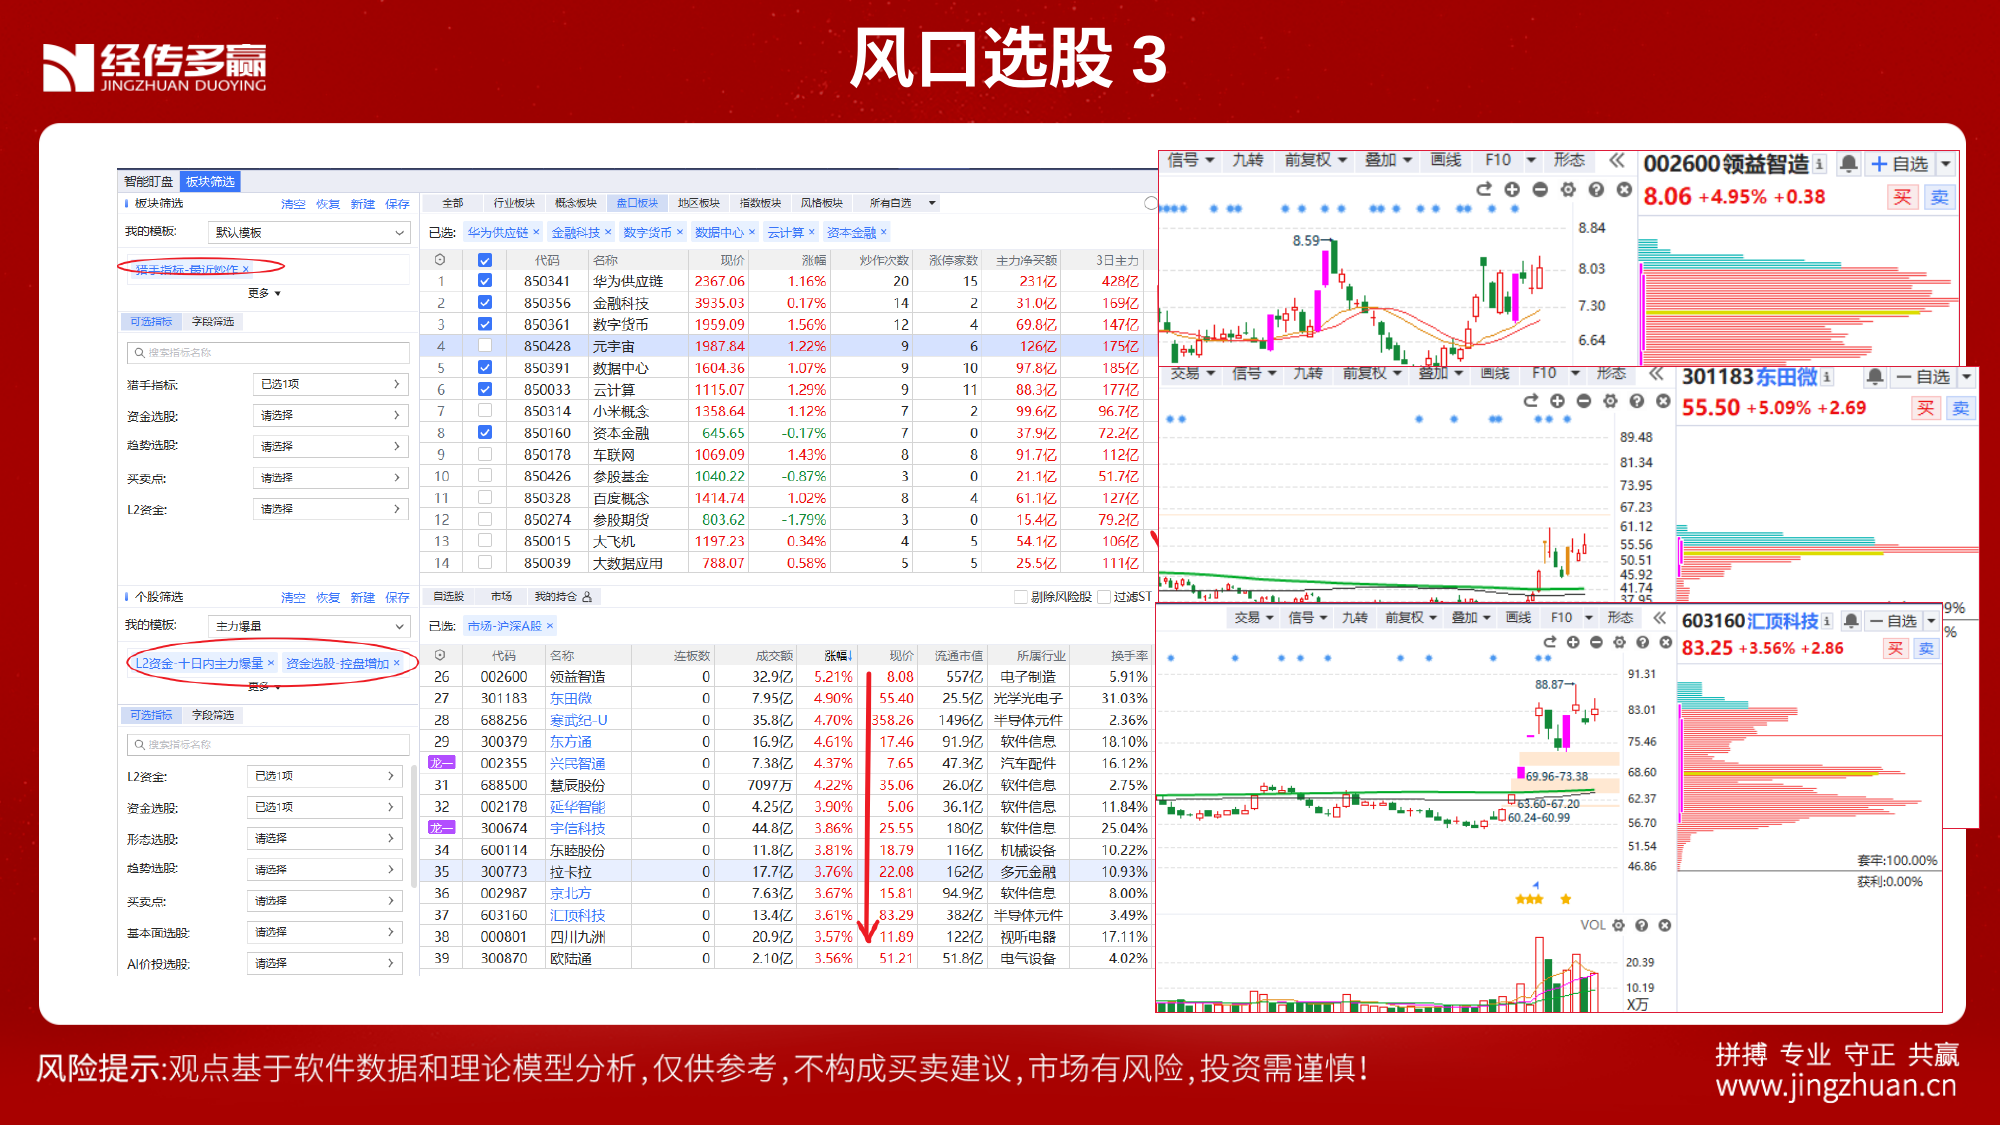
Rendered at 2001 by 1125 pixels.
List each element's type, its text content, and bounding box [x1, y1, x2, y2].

text_box 风口选股3 [336, 0, 1293, 105]
picture [0, 0, 2000, 1125]
